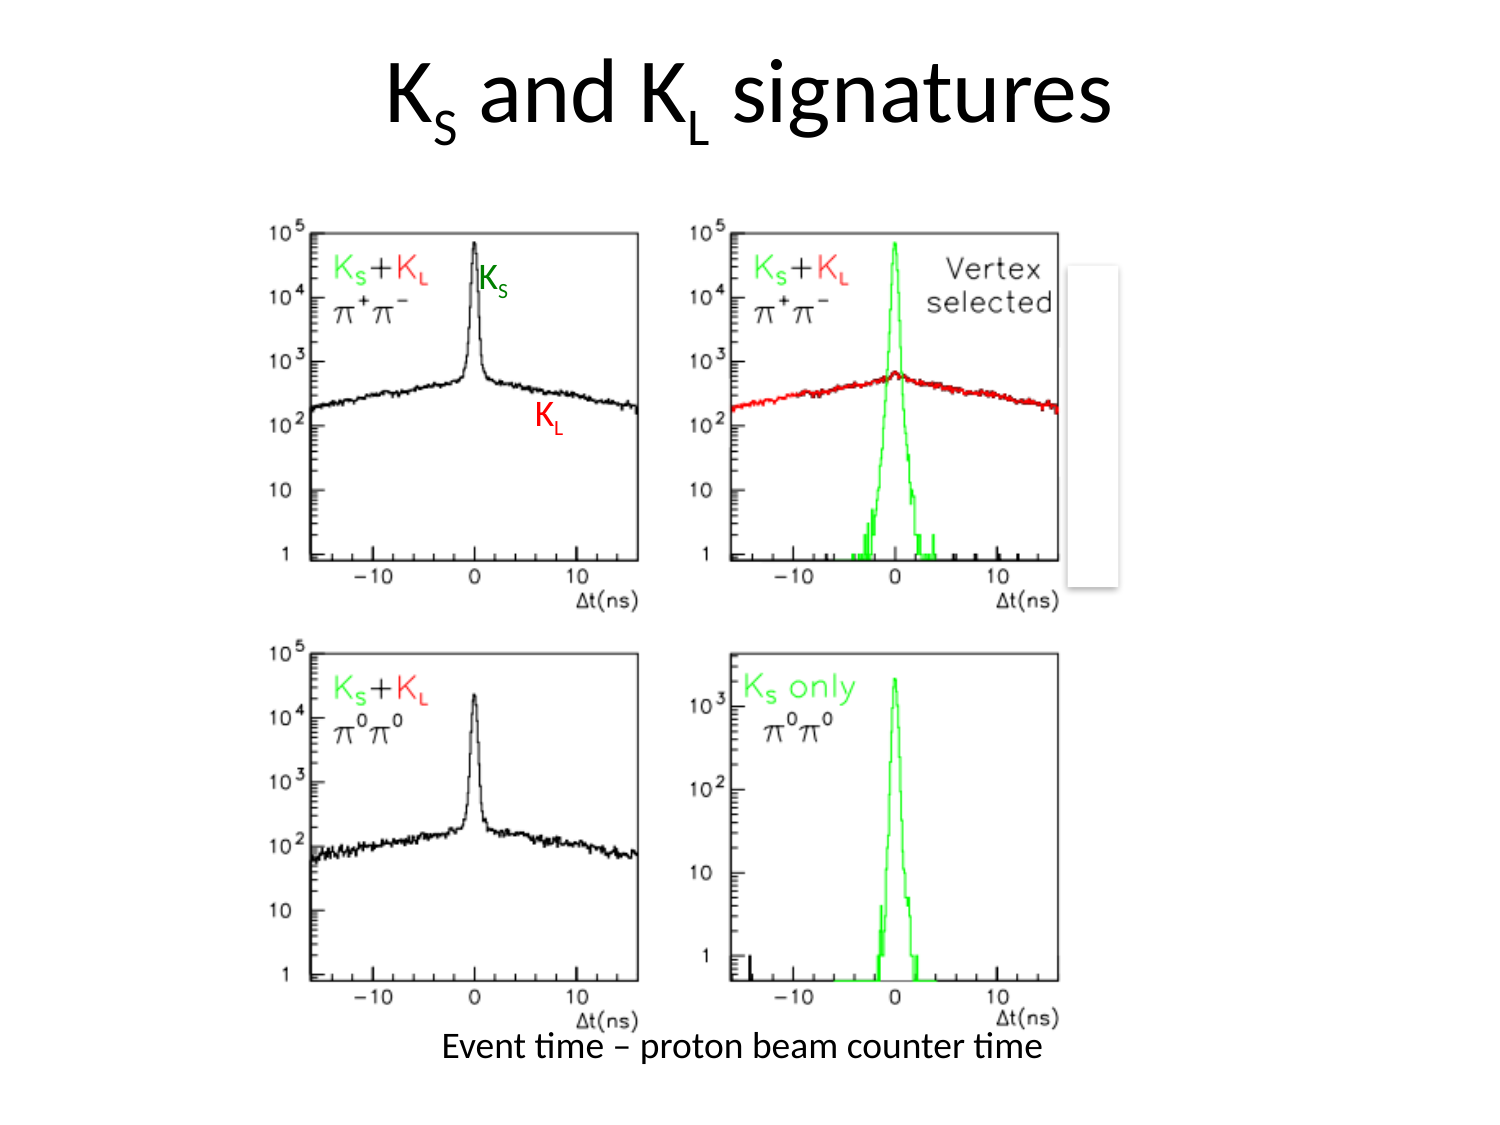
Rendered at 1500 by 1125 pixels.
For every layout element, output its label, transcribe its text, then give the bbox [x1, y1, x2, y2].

text_box Event time – proton beam counter time [426, 1049, 1059, 1074]
title KS and KL signatures [75, 0, 1425, 188]
picture [246, 209, 1113, 1041]
